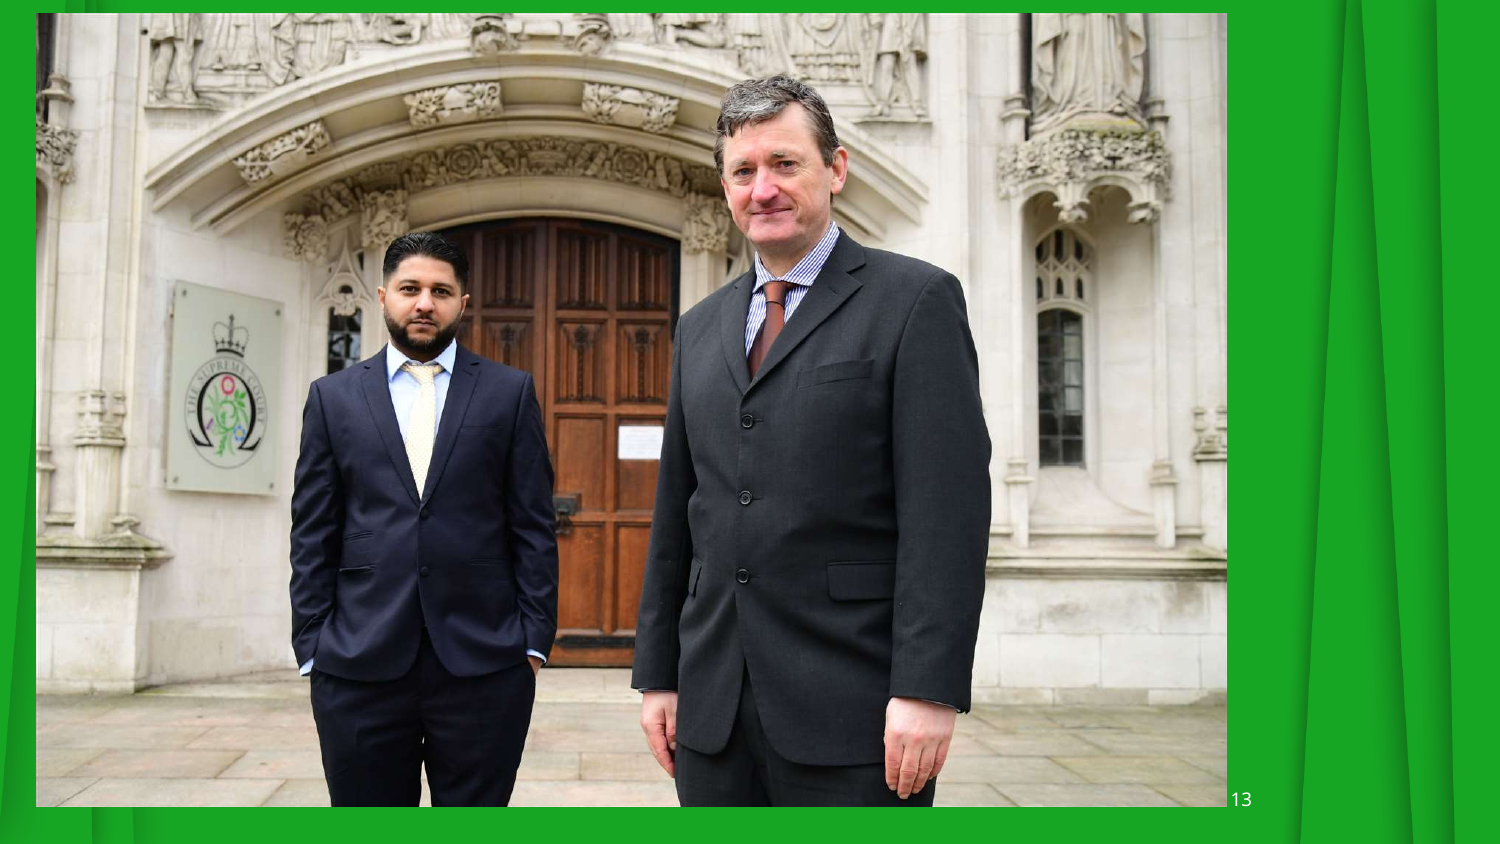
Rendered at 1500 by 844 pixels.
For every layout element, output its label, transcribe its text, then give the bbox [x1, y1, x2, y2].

picture [0, 0, 1500, 844]
slide_number 13 [1159, 787, 1253, 813]
